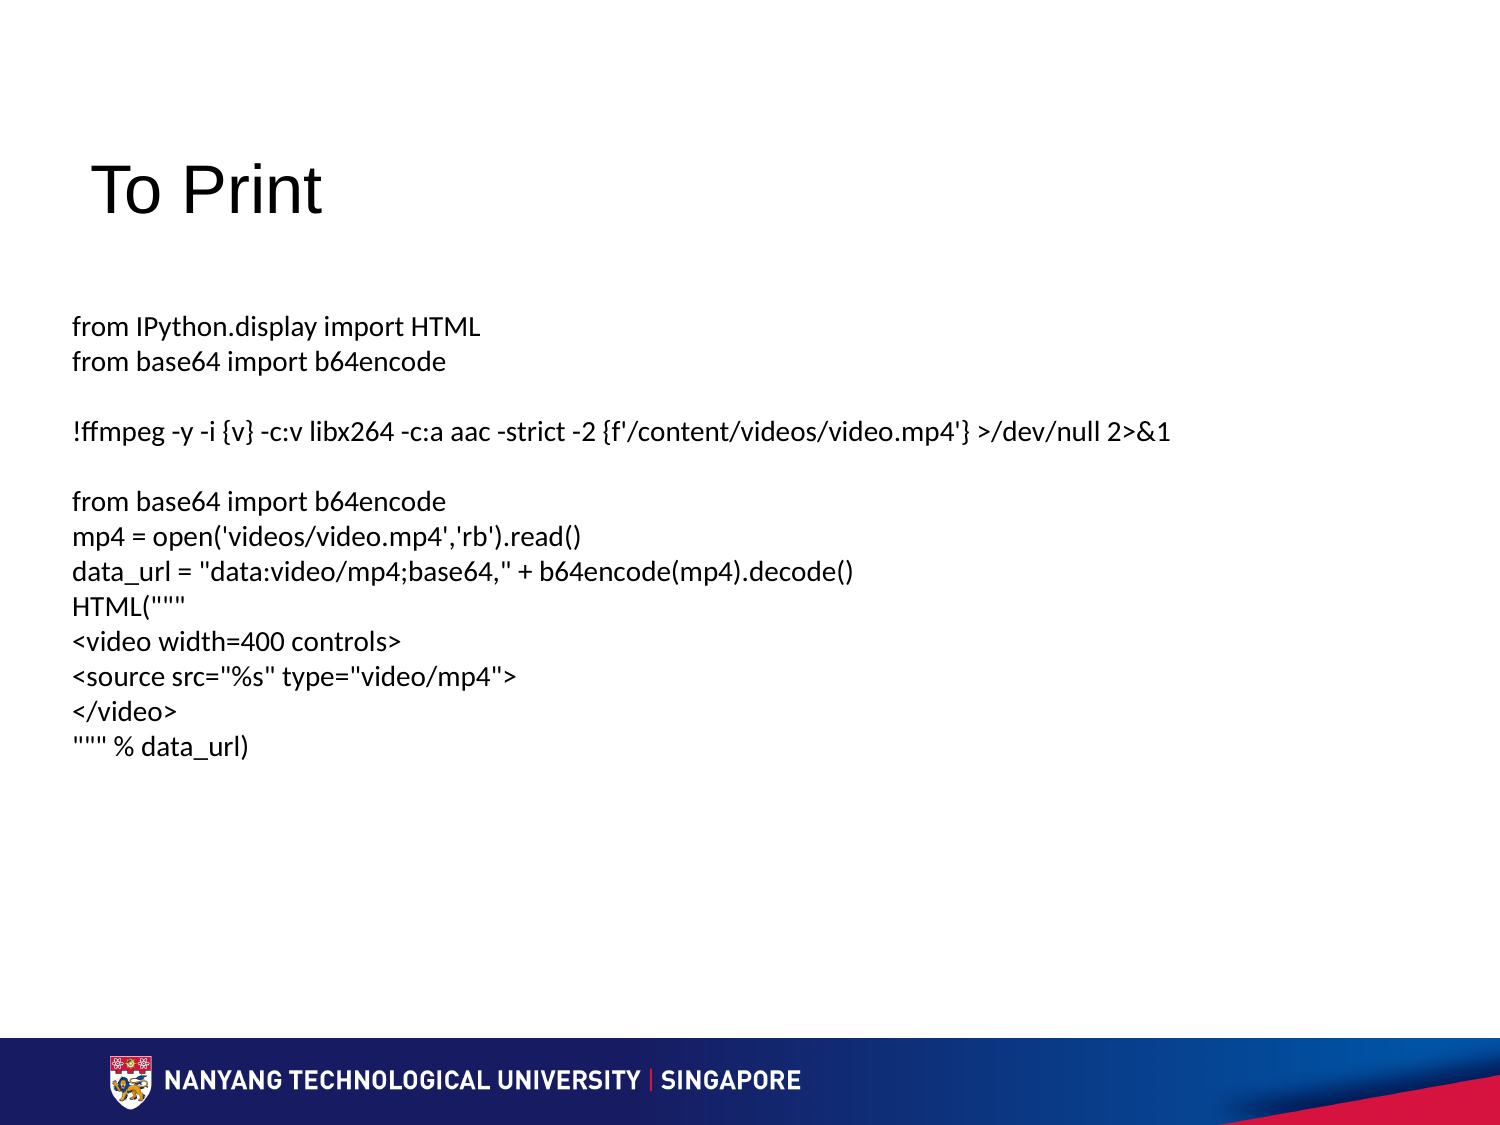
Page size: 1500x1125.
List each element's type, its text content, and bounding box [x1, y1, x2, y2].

picture [0, 1038, 1500, 1125]
title To Print [75, 92, 1425, 280]
text_box from IPython.display import HTML from base64 import b64encode !ffmpeg -y -i {v} -c:v libx264 -c:a aac -strict -2 {f'/content/videos/video.mp4'} >/dev/null 2>&1 from base64 import b64encode mp4 = open('videos/video.mp4','rb').read() data_url = "data:video/mp4;base64," + b64encode(mp4).decode() HTML(""" <video width=400 controls> <source src="%s" type="video/mp4"> </video> """ % data_url) [57, 299, 1420, 770]
